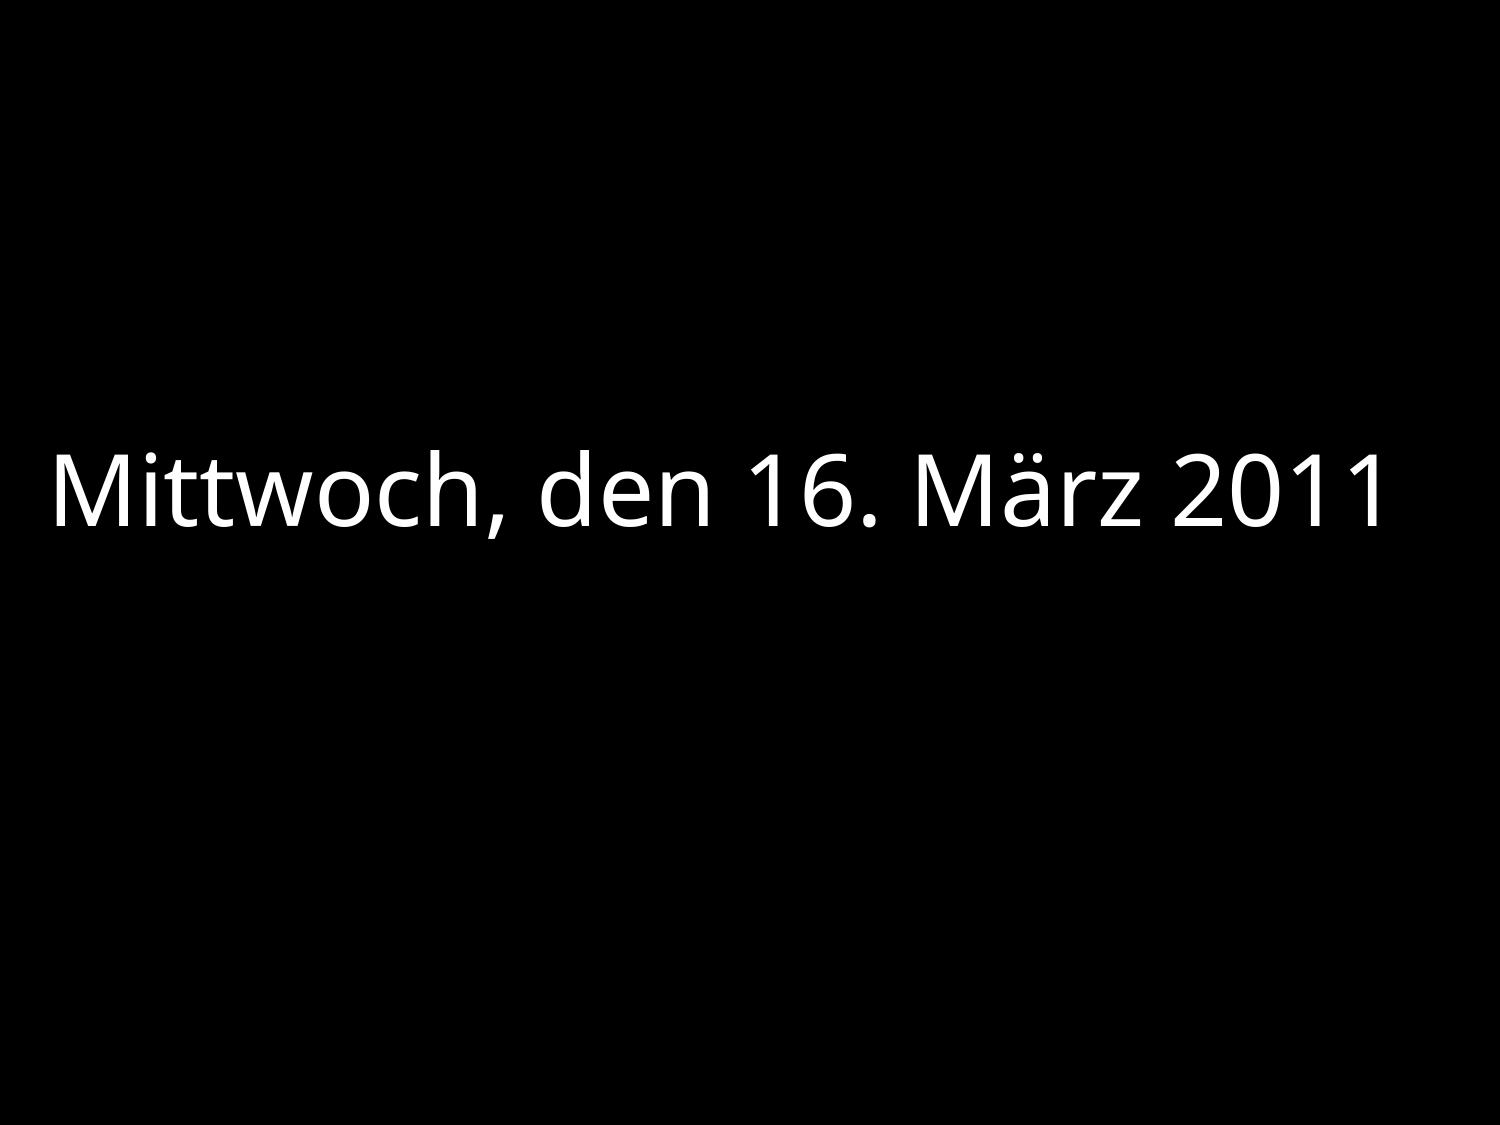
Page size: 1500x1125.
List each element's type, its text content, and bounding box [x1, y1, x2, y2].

text_box Mittwoch, den 16. März 2011 [27, 419, 1422, 555]
